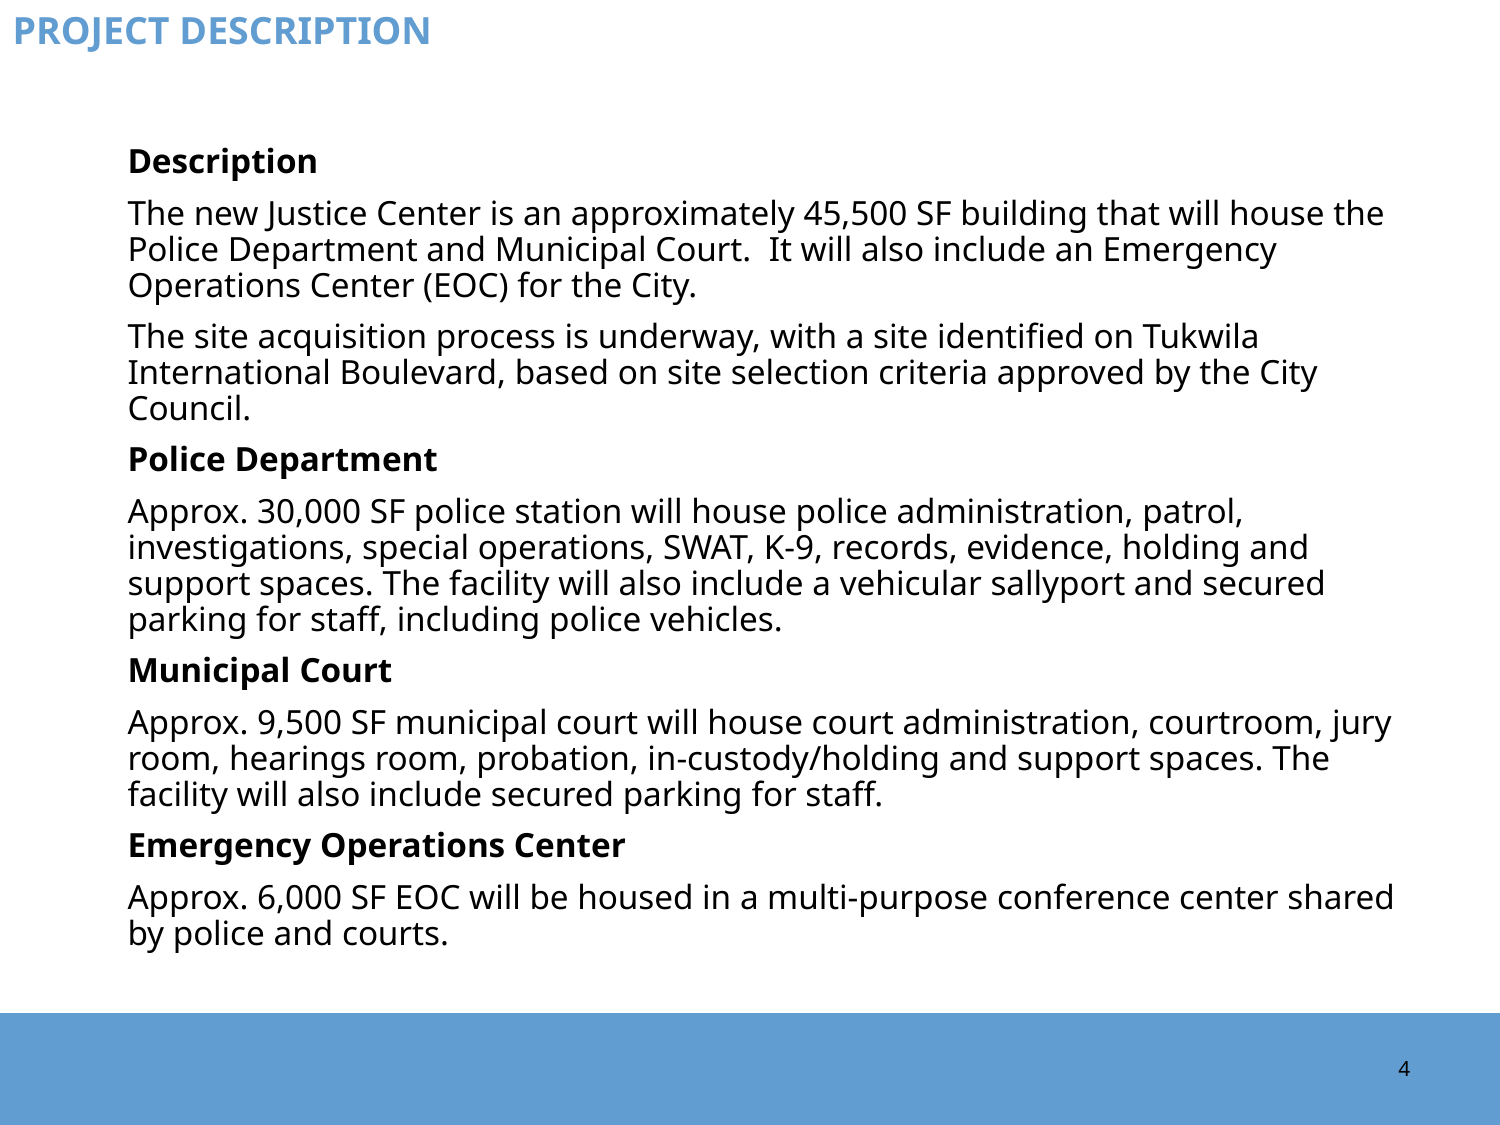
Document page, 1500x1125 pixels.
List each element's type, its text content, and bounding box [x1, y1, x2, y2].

text_box PROJECT DESCRIPTION [0, 0, 448, 60]
slide_number 4 [1087, 1040, 1425, 1100]
list Description The new Justice Center is an approximately 45,500 SF building that will house the Police Department and Municipal Court. It will also include an Emergency Operations Center (EOC) for the City. The site acquisition process is underway, with a site identified on Tukwila International Boulevard, based on site selection criteria approved by the City Council. Police Department Approx. 30,000 SF police station will house police administration, patrol, investigations, special operations, SWAT, K-9, records, evidence, holding and support spaces. The facility will also include a vehicular sallyport and secured parking for staff, including police vehicles. Municipal Court Approx. 9,500 SF municipal court will house court administration, courtroom, jury room, hearings room, probation, in-custody/holding and support spaces. The facility will also include secured parking for staff. Emergency Operations Center Approx. 6,000 SF EOC will be housed in a multi-purpose conference center shared by police and courts. [112, 137, 1425, 963]
